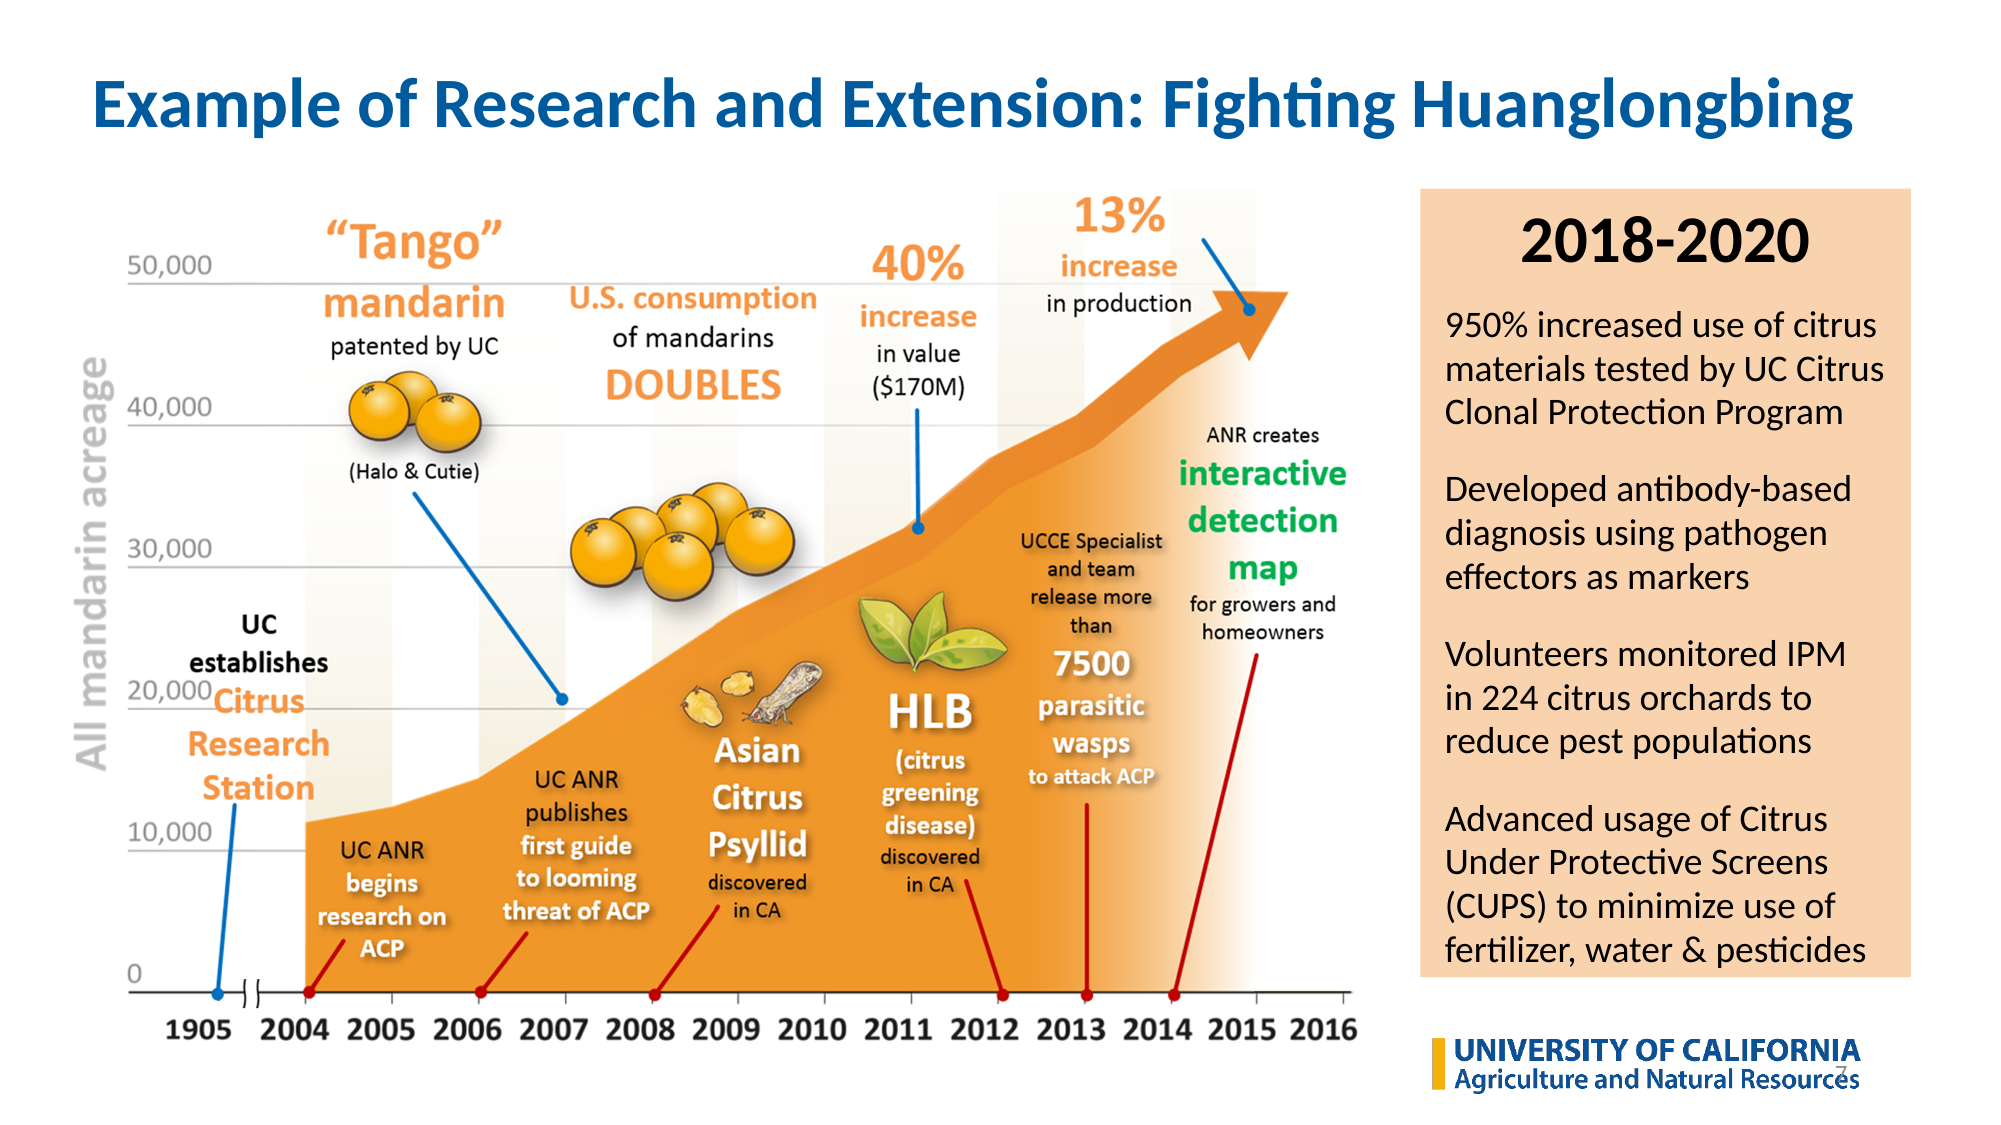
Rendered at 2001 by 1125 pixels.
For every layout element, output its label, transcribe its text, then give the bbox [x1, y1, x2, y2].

text_box 2018-2020 950% increased use of citrus materials tested by UC Citrus Clonal Protection Program Developed antibody-based diagnosis using pathogen effectors as markers Volunteers monitored IPM in 224 citrus orchards to reduce pest populations Advanced usage of Citrus Under Protective Screens (CUPS) to minimize use of fertilizer, water & pesticides [1420, 188, 1911, 978]
picture [1430, 1035, 1863, 1042]
picture [68, 188, 1362, 1043]
text_box Example of Research and Extension: Fighting Huanglongbing [77, 31, 1989, 166]
slide_number 7 [1412, 1042, 1863, 1103]
